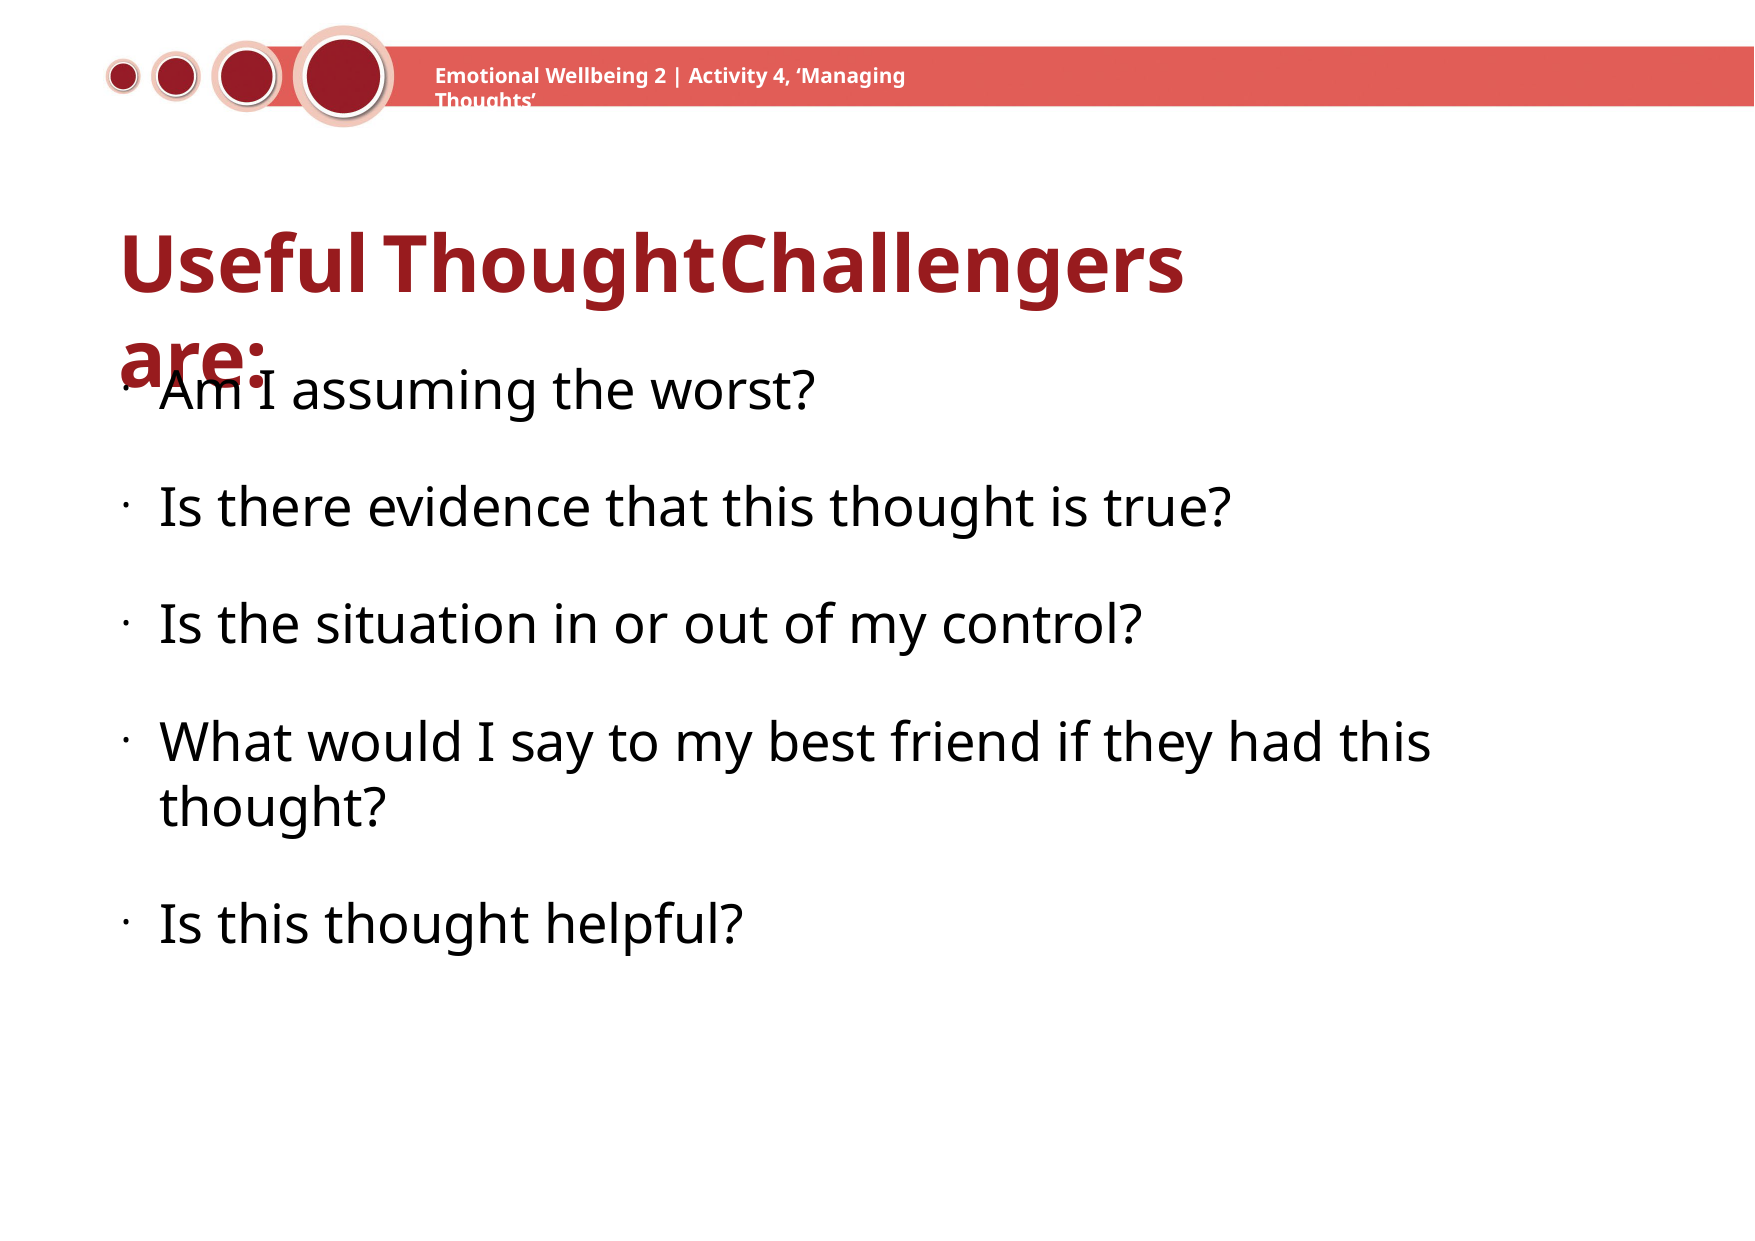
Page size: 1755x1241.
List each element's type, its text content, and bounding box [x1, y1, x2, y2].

title Useful Thought Challengers are: [116, 211, 1336, 421]
picture [103, 23, 1754, 128]
text_box Emotional Wellbeing 2 | Activity 4, ‘Managing Thoughts’ [432, 60, 986, 113]
text_box Am I assuming the worst? Is there evidence that this thought is true? Is the situation in or out of my control? What would I say to my best friend if they had this thought? Is this thought helpful? [119, 353, 1603, 955]
